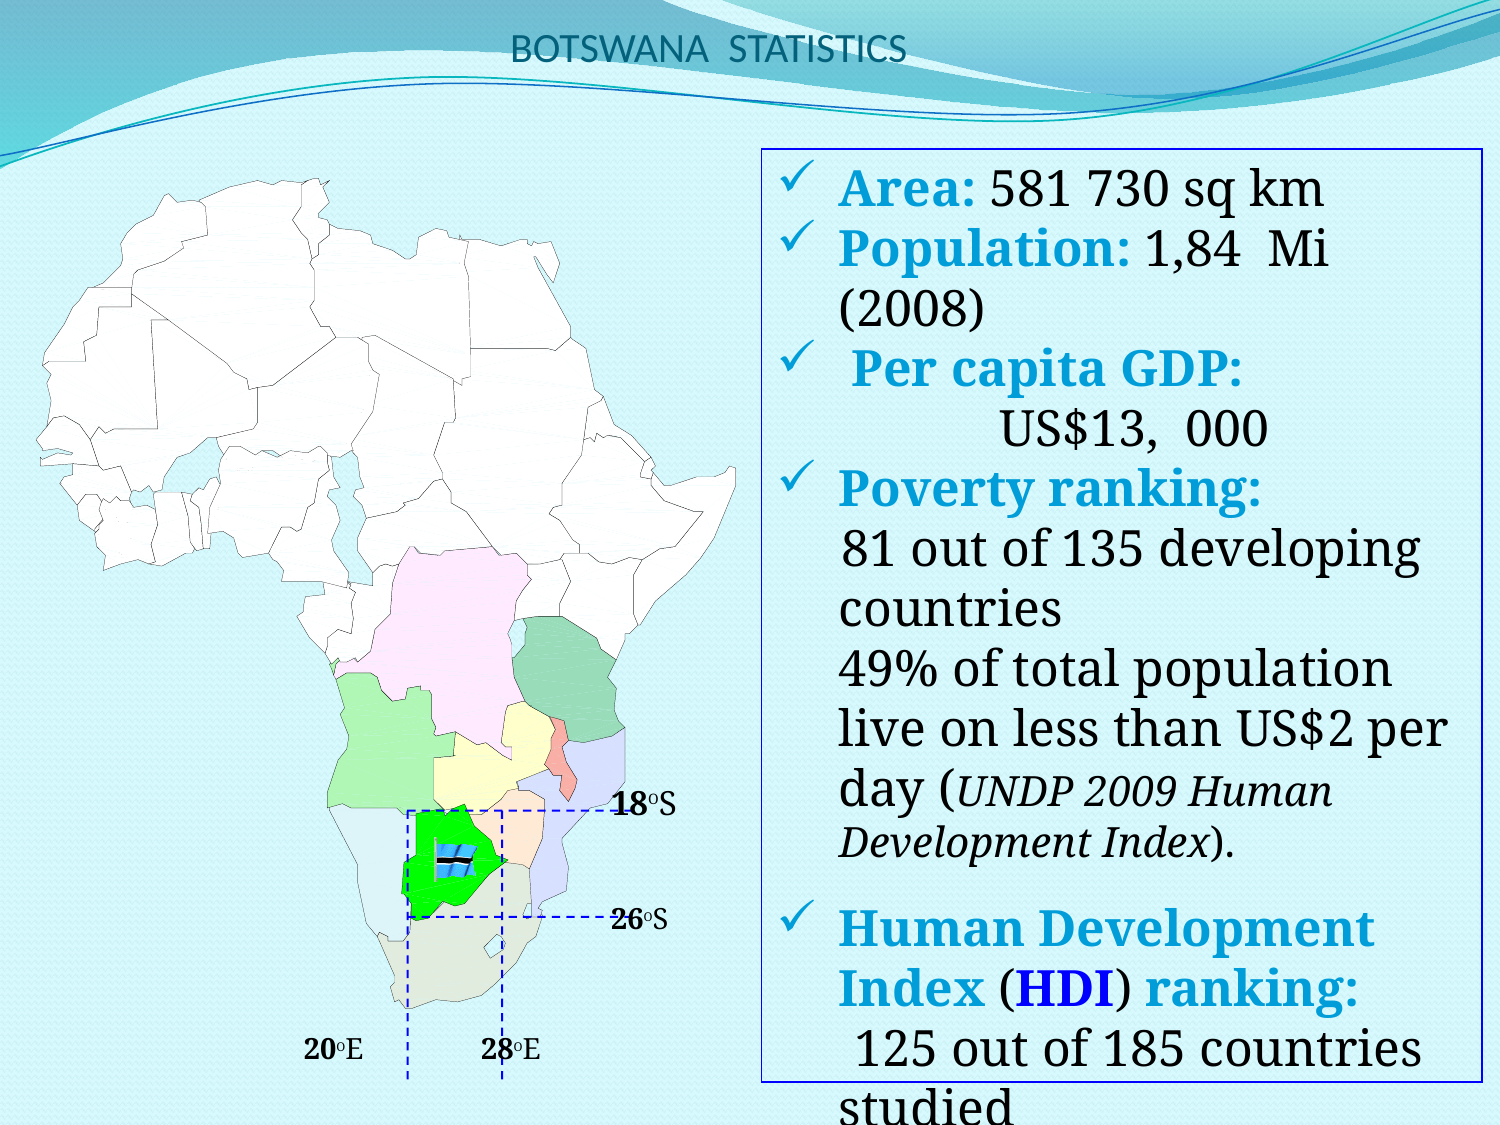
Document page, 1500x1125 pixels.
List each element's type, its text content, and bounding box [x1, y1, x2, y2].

text_box Area: 581 730 sq km Population: 1,84 Mi (2008) Per capita GDP: US$13, 000 Poverty ranking: 81 out of 135 developing countries 49% of total population live on less than US$2 per day (UNDP 2009 Human Development Index). Human Development Index (HDI) ranking: 125 out of 185 countries studied [761, 148, 1483, 1083]
title BOTSWANA STATISTICS [0, 0, 1418, 72]
picture [431, 833, 479, 882]
text_box 20OE [289, 1038, 441, 1073]
text_box 28OE [466, 1038, 618, 1073]
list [384, 786, 530, 941]
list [18, 160, 755, 1025]
